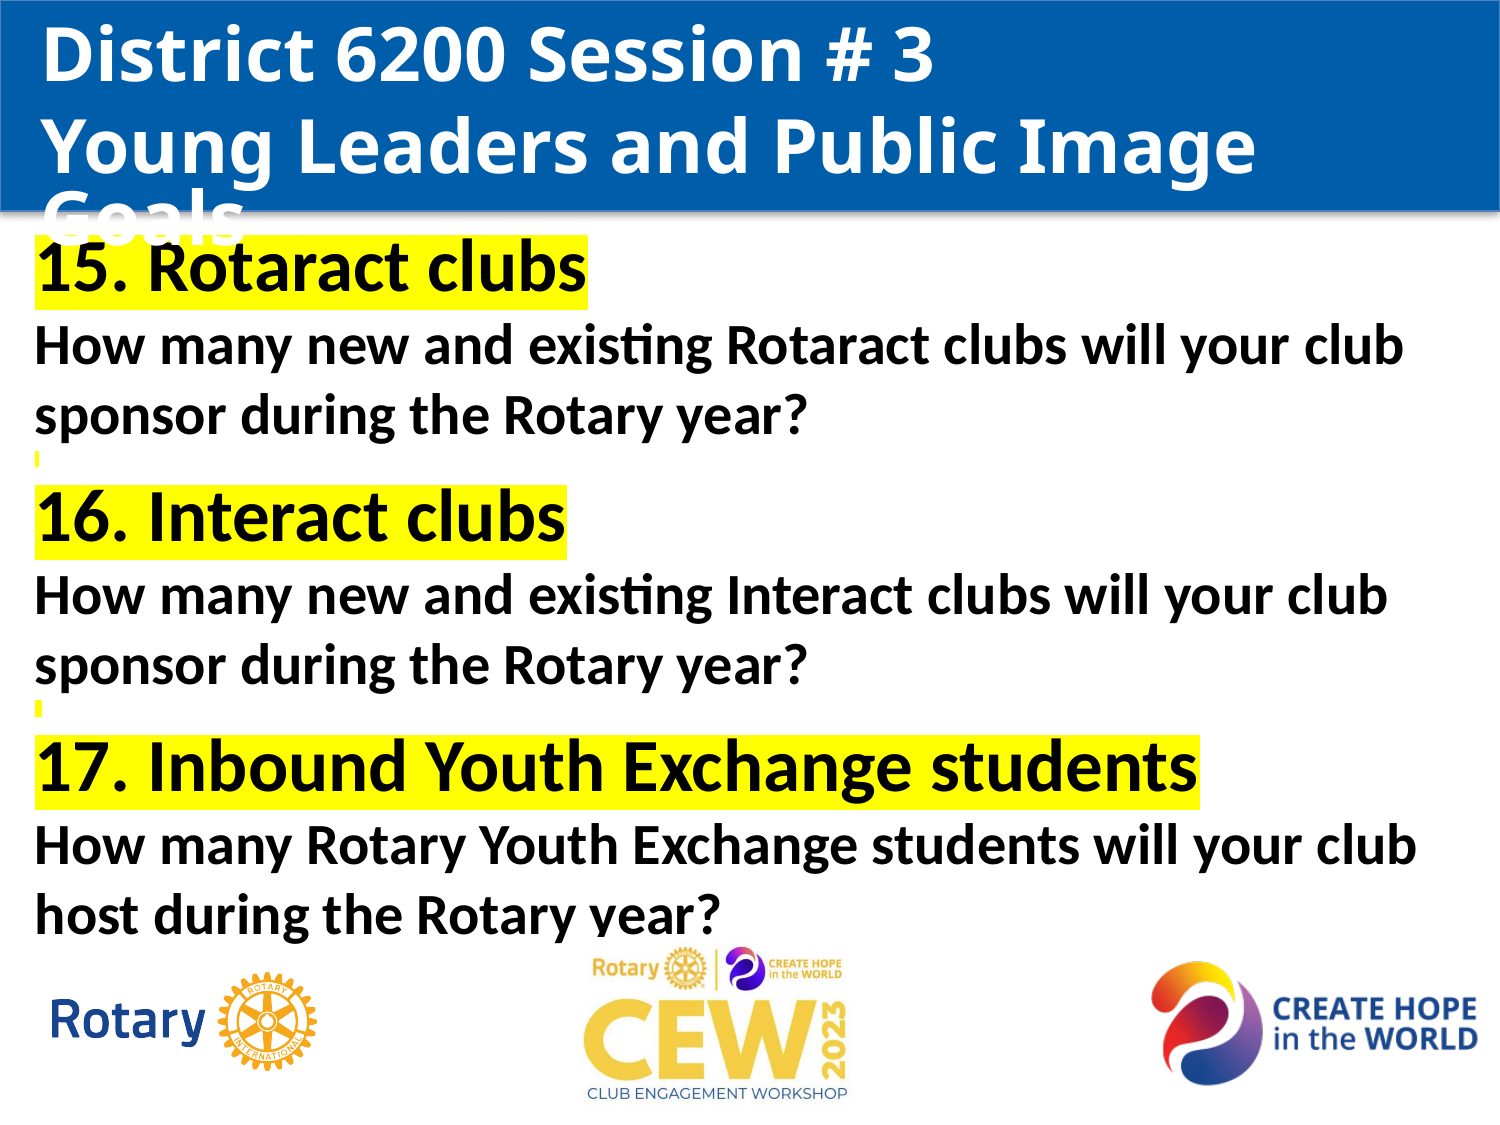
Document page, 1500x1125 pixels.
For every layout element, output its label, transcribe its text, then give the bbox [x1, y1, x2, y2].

picture [577, 937, 863, 1112]
picture [52, 972, 317, 1071]
text_box District 6200 Session # 3 Young Leaders and Public Image Goals [25, 16, 1464, 220]
picture [1148, 957, 1481, 1090]
text_box 15. Rotaract clubs How many new and existing Rotaract clubs will your club sponsor during the Rotary year? 16. Interact clubs How many new and existing Interact clubs will your club sponsor during the Rotary year? 17. Inbound Youth Exchange students How many Rotary Youth Exchange students will your club host during the Rotary year? [20, 209, 1469, 895]
